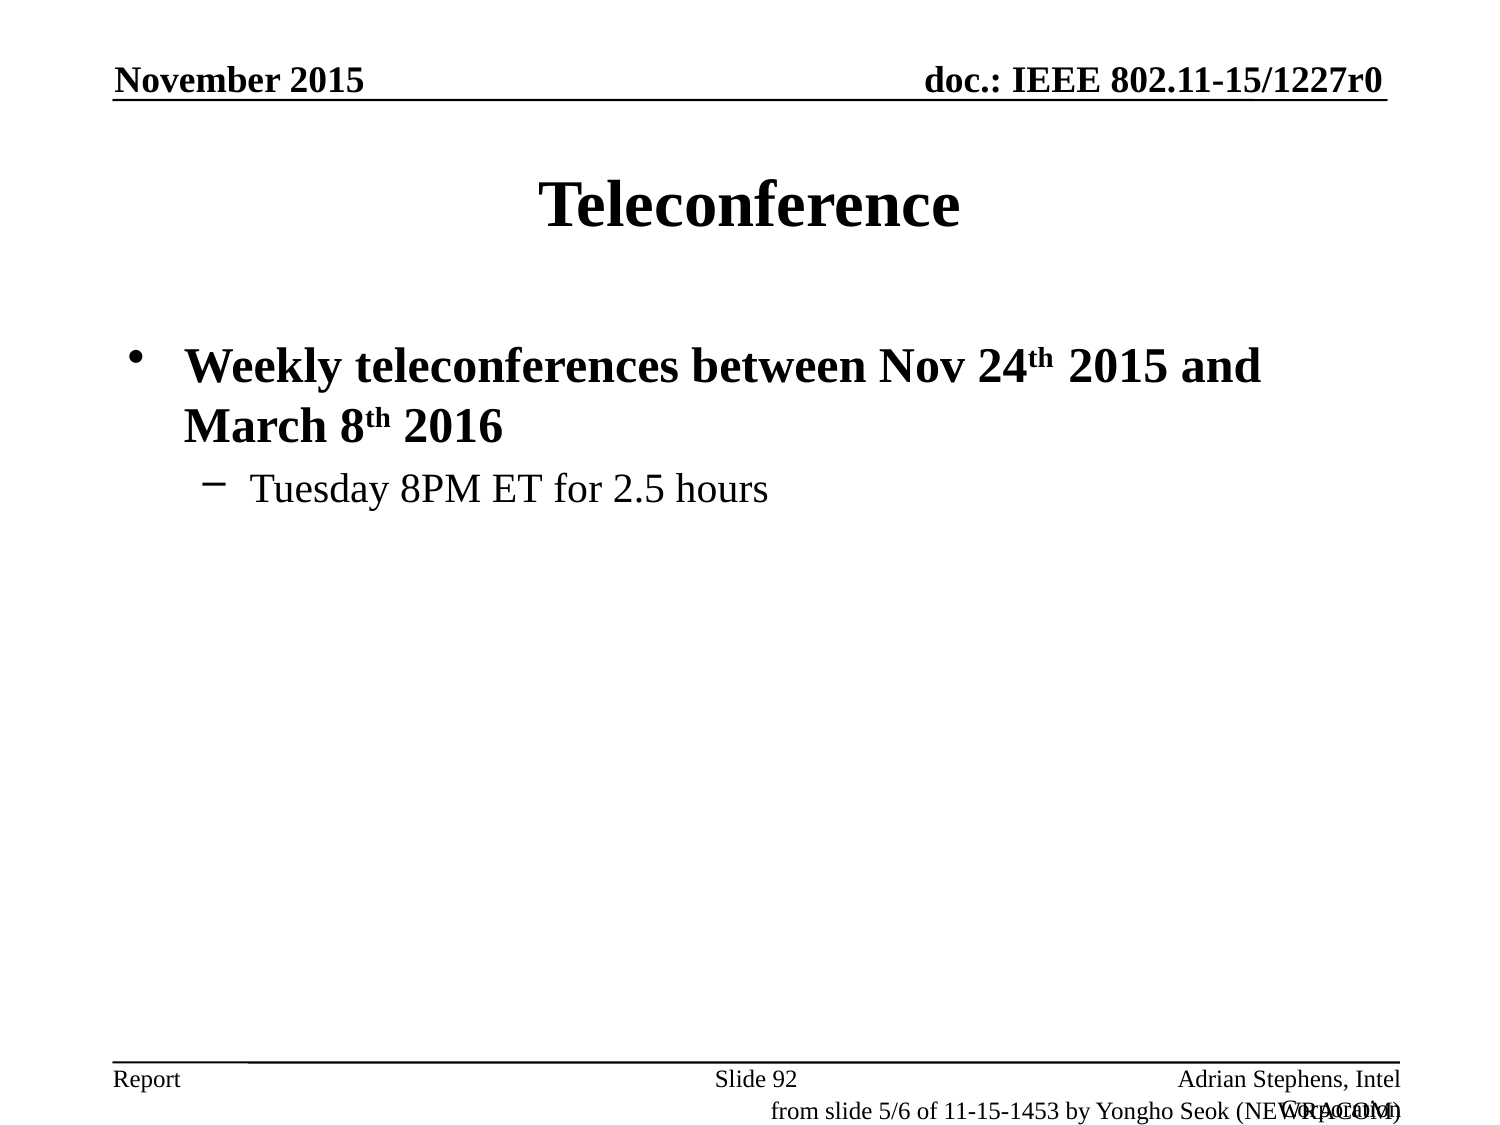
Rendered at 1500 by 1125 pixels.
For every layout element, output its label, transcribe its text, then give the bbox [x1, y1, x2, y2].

list Weekly teleconferences between Nov 24th 2015 and March 8th 2016 Tuesday 8PM ET for 2.5 hours [112, 324, 1388, 1000]
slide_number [114, 54, 374, 101]
title Teleconference [112, 112, 1388, 288]
footer Adrian Stephens, Intel Corporation [1088, 1061, 1402, 1087]
slide_number Slide 92 [711, 1061, 801, 1087]
text_box from slide 5/6 of 11-15-1453 by Yongho Seok (NEWRACOM) [343, 1087, 1417, 1125]
